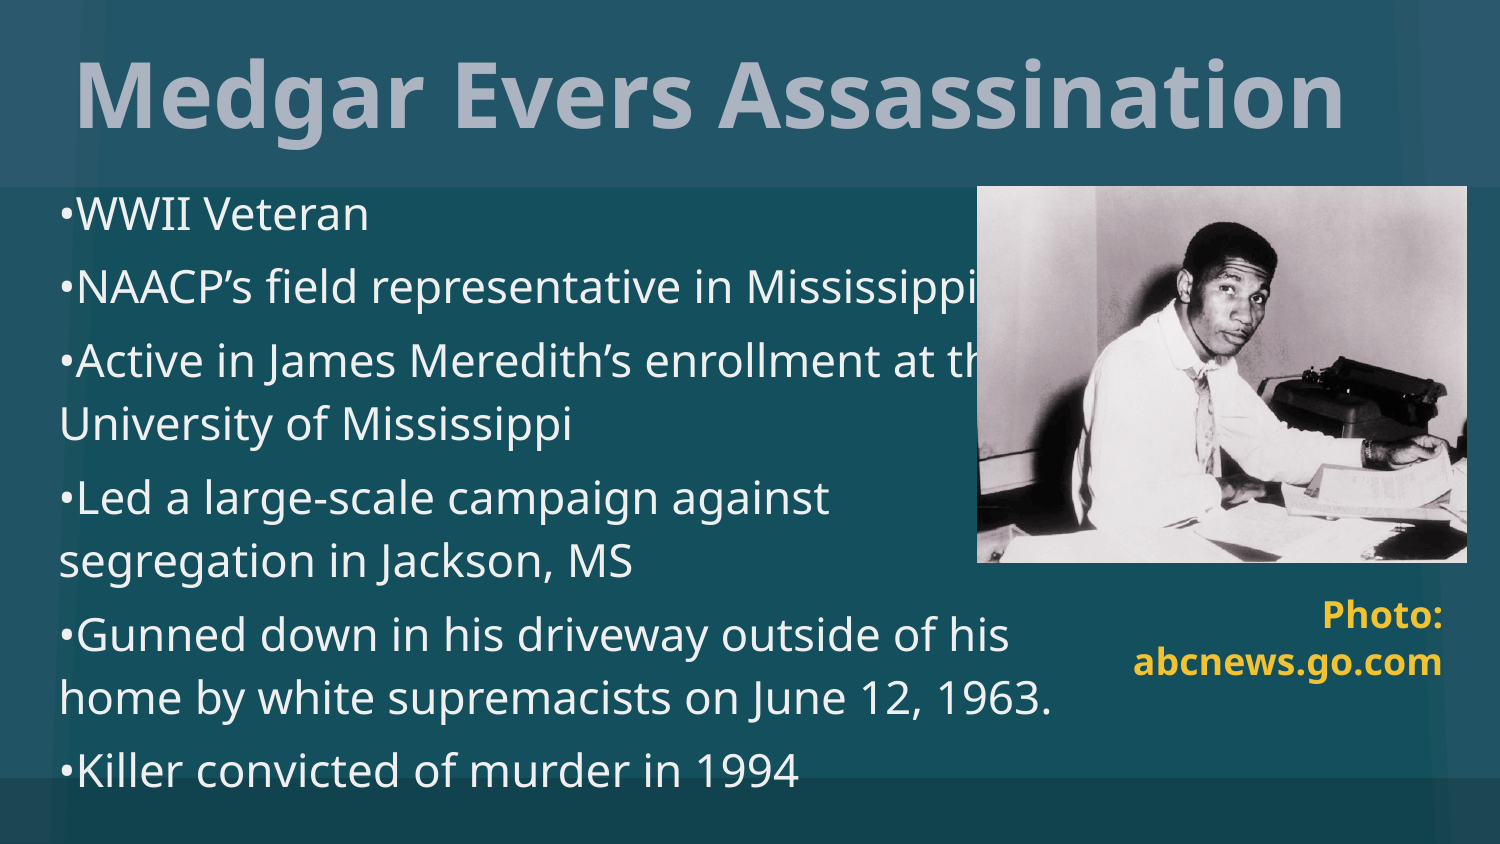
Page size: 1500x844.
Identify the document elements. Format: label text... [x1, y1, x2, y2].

title Medgar Evers Assassination [57, 20, 1408, 162]
text_box Photo: abcnews.go.com [1104, 574, 1459, 644]
picture [977, 186, 1468, 563]
list •WWII Veteran •NAACP’s field representative in Mississippi •Active in James Meredith’s enrollment at the University of Mississippi •Led a large-scale campaign against segregation in Jackson, MS •Gunned down in his driveway outside of his home by white supremacists on June 12, 1963. •Killer convicted of murder in 1994 [43, 161, 1071, 827]
